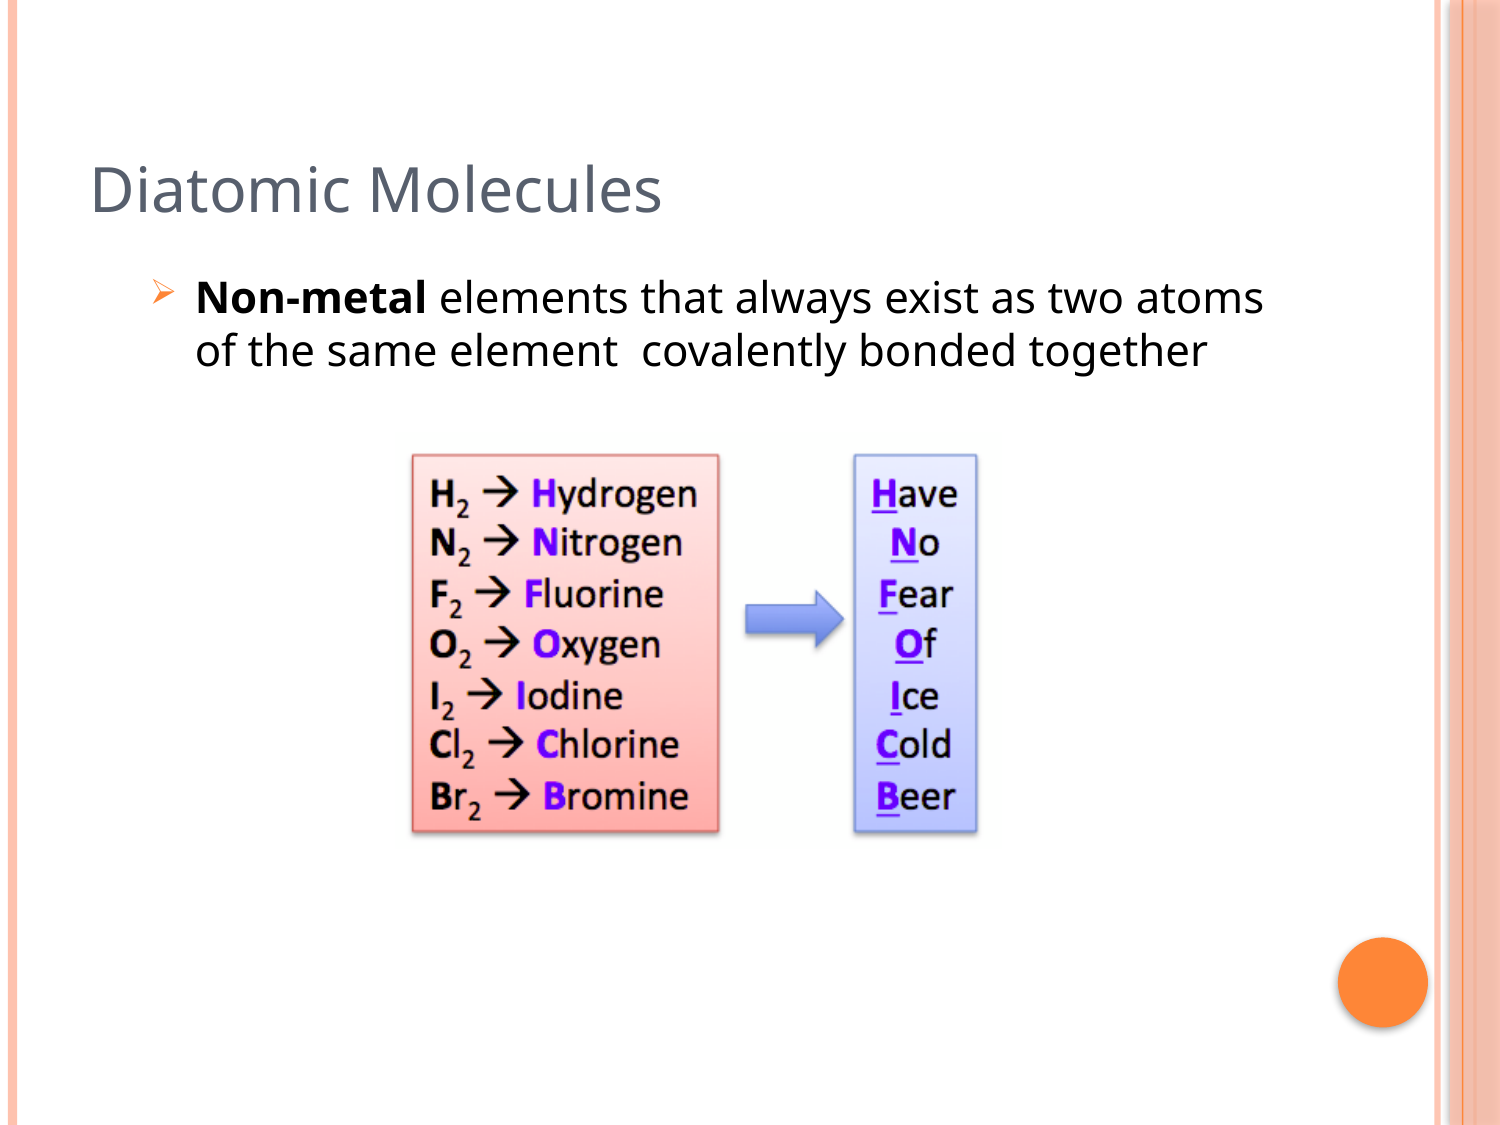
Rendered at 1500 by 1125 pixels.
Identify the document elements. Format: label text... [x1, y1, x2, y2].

picture [395, 431, 1003, 849]
title Diatomic Molecules [75, 45, 1300, 233]
list Non-metal elements that always exist as two atoms of the same element covalently bonded together [75, 262, 1300, 1062]
